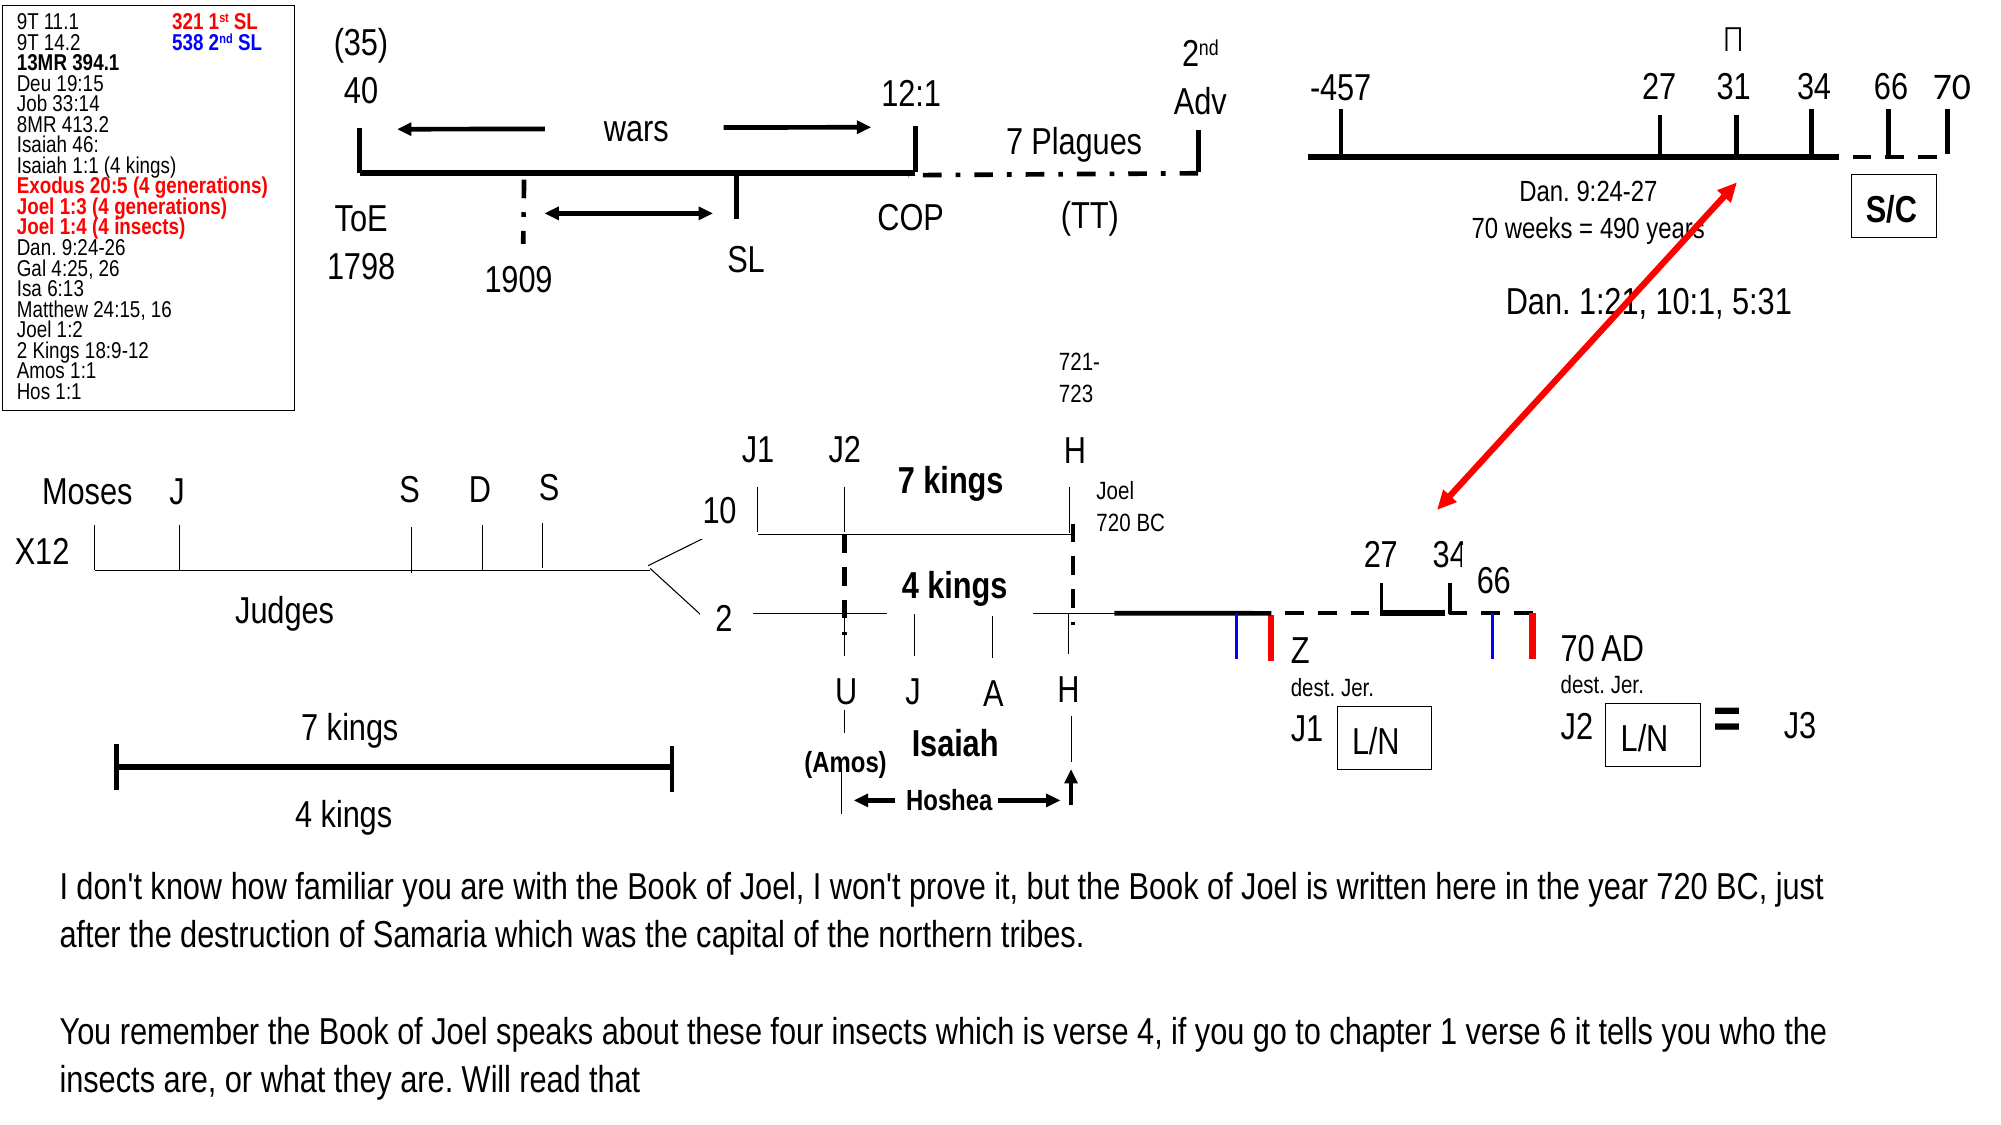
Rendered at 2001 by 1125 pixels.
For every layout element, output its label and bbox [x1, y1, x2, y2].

text_box [359, 18, 1254, 219]
text_box [469, 179, 576, 307]
text_box [154, 457, 232, 520]
text_box [308, 183, 414, 295]
text_box [1283, 519, 1543, 660]
text_box [1276, 618, 1432, 770]
text_box [560, 93, 713, 157]
text_box [1851, 174, 1937, 238]
text_box [712, 224, 790, 288]
text_box [308, 7, 414, 119]
text_box [0, 457, 153, 580]
text_box [866, 58, 973, 121]
text_box [94, 414, 1272, 824]
text_box [862, 182, 992, 246]
text_box [1044, 335, 1184, 544]
text_box [2, 5, 295, 411]
text_box [1295, 52, 1401, 155]
text_box [1437, 162, 1838, 510]
text_box [44, 851, 1905, 1108]
text_box [813, 414, 1029, 509]
text_box [1307, 6, 1999, 159]
text_box [280, 779, 454, 843]
text_box [116, 743, 673, 792]
text_box [384, 452, 602, 518]
text_box [1545, 613, 1838, 767]
text_box [220, 575, 394, 639]
text_box [286, 691, 459, 755]
text_box [1046, 180, 1152, 244]
